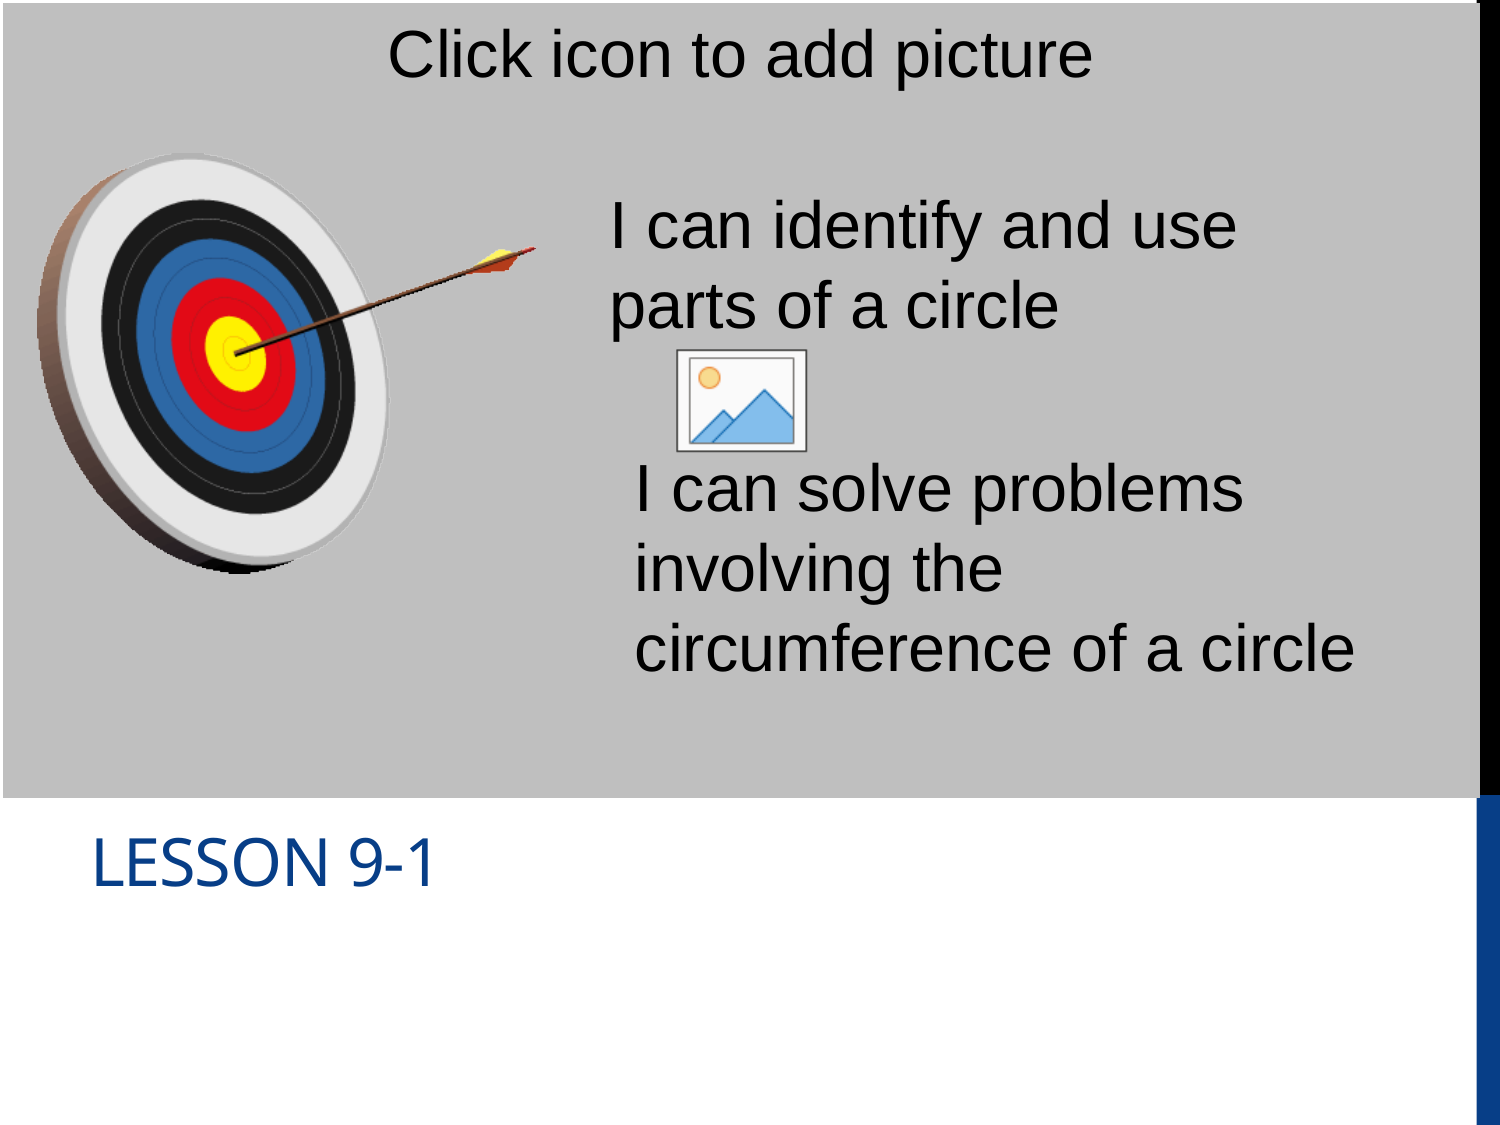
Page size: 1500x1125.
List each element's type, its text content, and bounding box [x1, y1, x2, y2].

title Lesson 9-1 [75, 812, 1413, 938]
picture [2, 2, 1481, 799]
